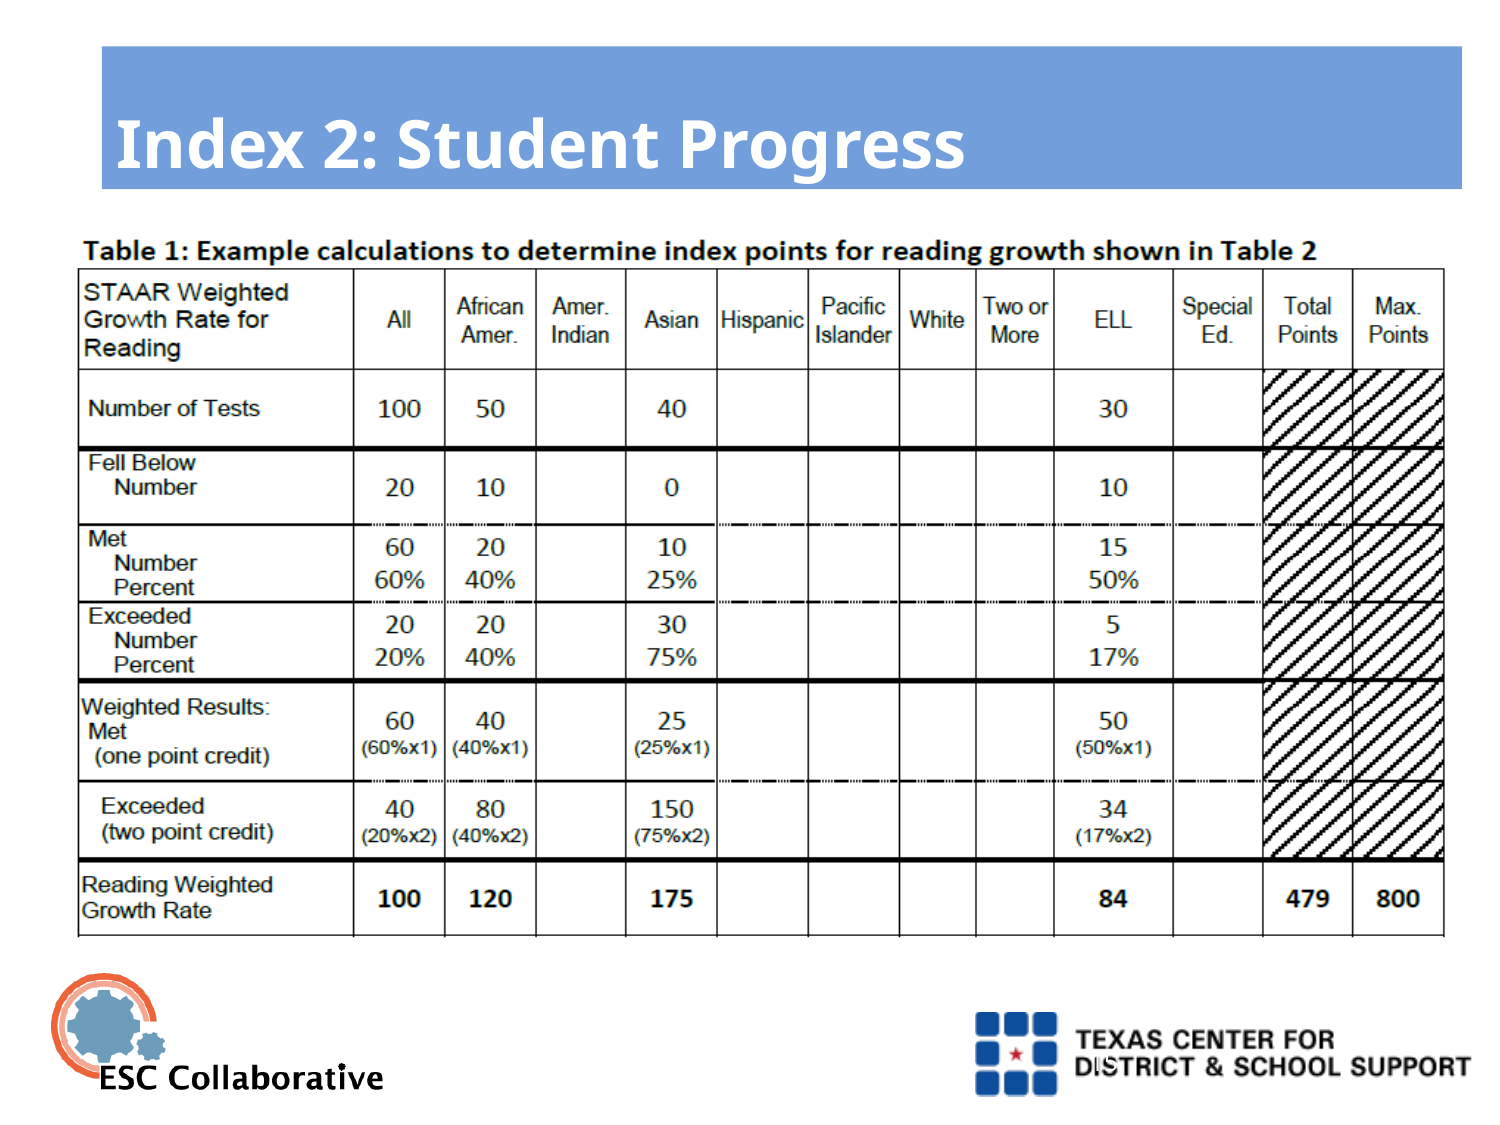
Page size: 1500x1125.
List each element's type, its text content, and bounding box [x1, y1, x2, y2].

slide_number 15 [1074, 1042, 1425, 1103]
title Index 2: Student Progress [101, 46, 1462, 190]
picture [975, 1012, 1475, 1097]
picture [49, 228, 1489, 1092]
